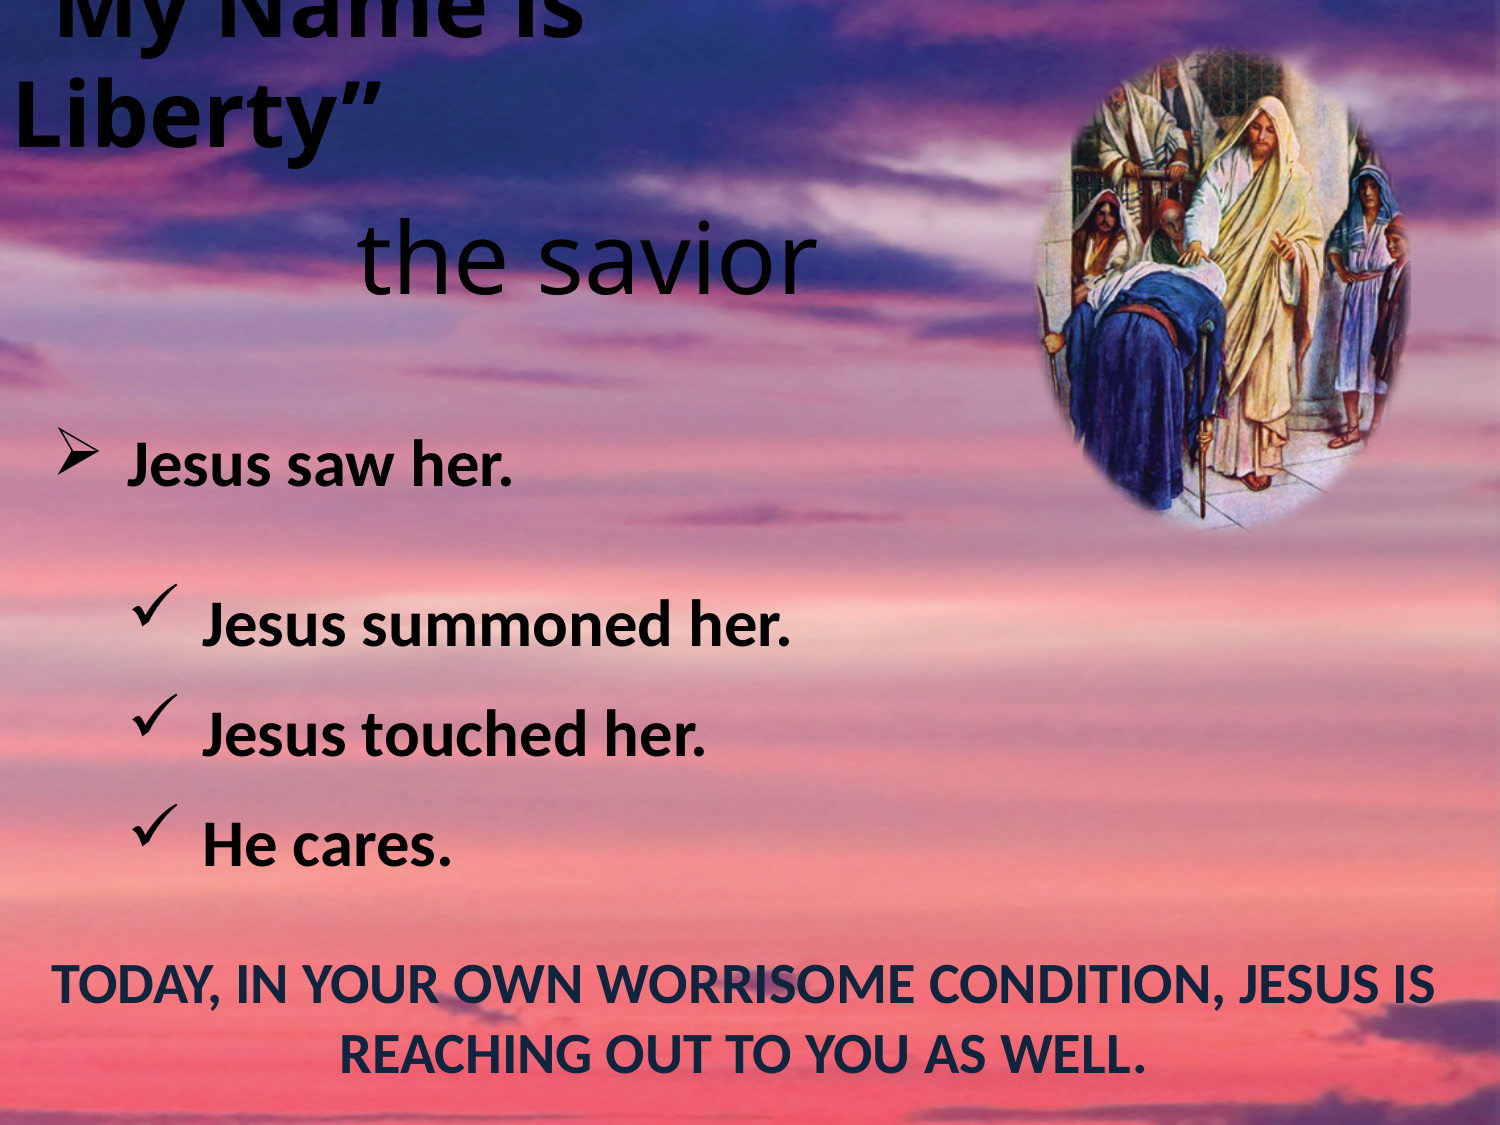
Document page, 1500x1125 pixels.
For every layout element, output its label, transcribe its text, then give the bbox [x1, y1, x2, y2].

text_box Today, in your own worrisome condition, Jesus is reaching out to you as well. [24, 937, 1463, 1093]
text_box the savior [237, 187, 938, 323]
title “My Name is Liberty” [0, 0, 750, 113]
text_box Jesus saw her. Jesus summoned her. Jesus touched her. He cares. [37, 412, 1450, 887]
picture [0, 0, 1500, 1125]
